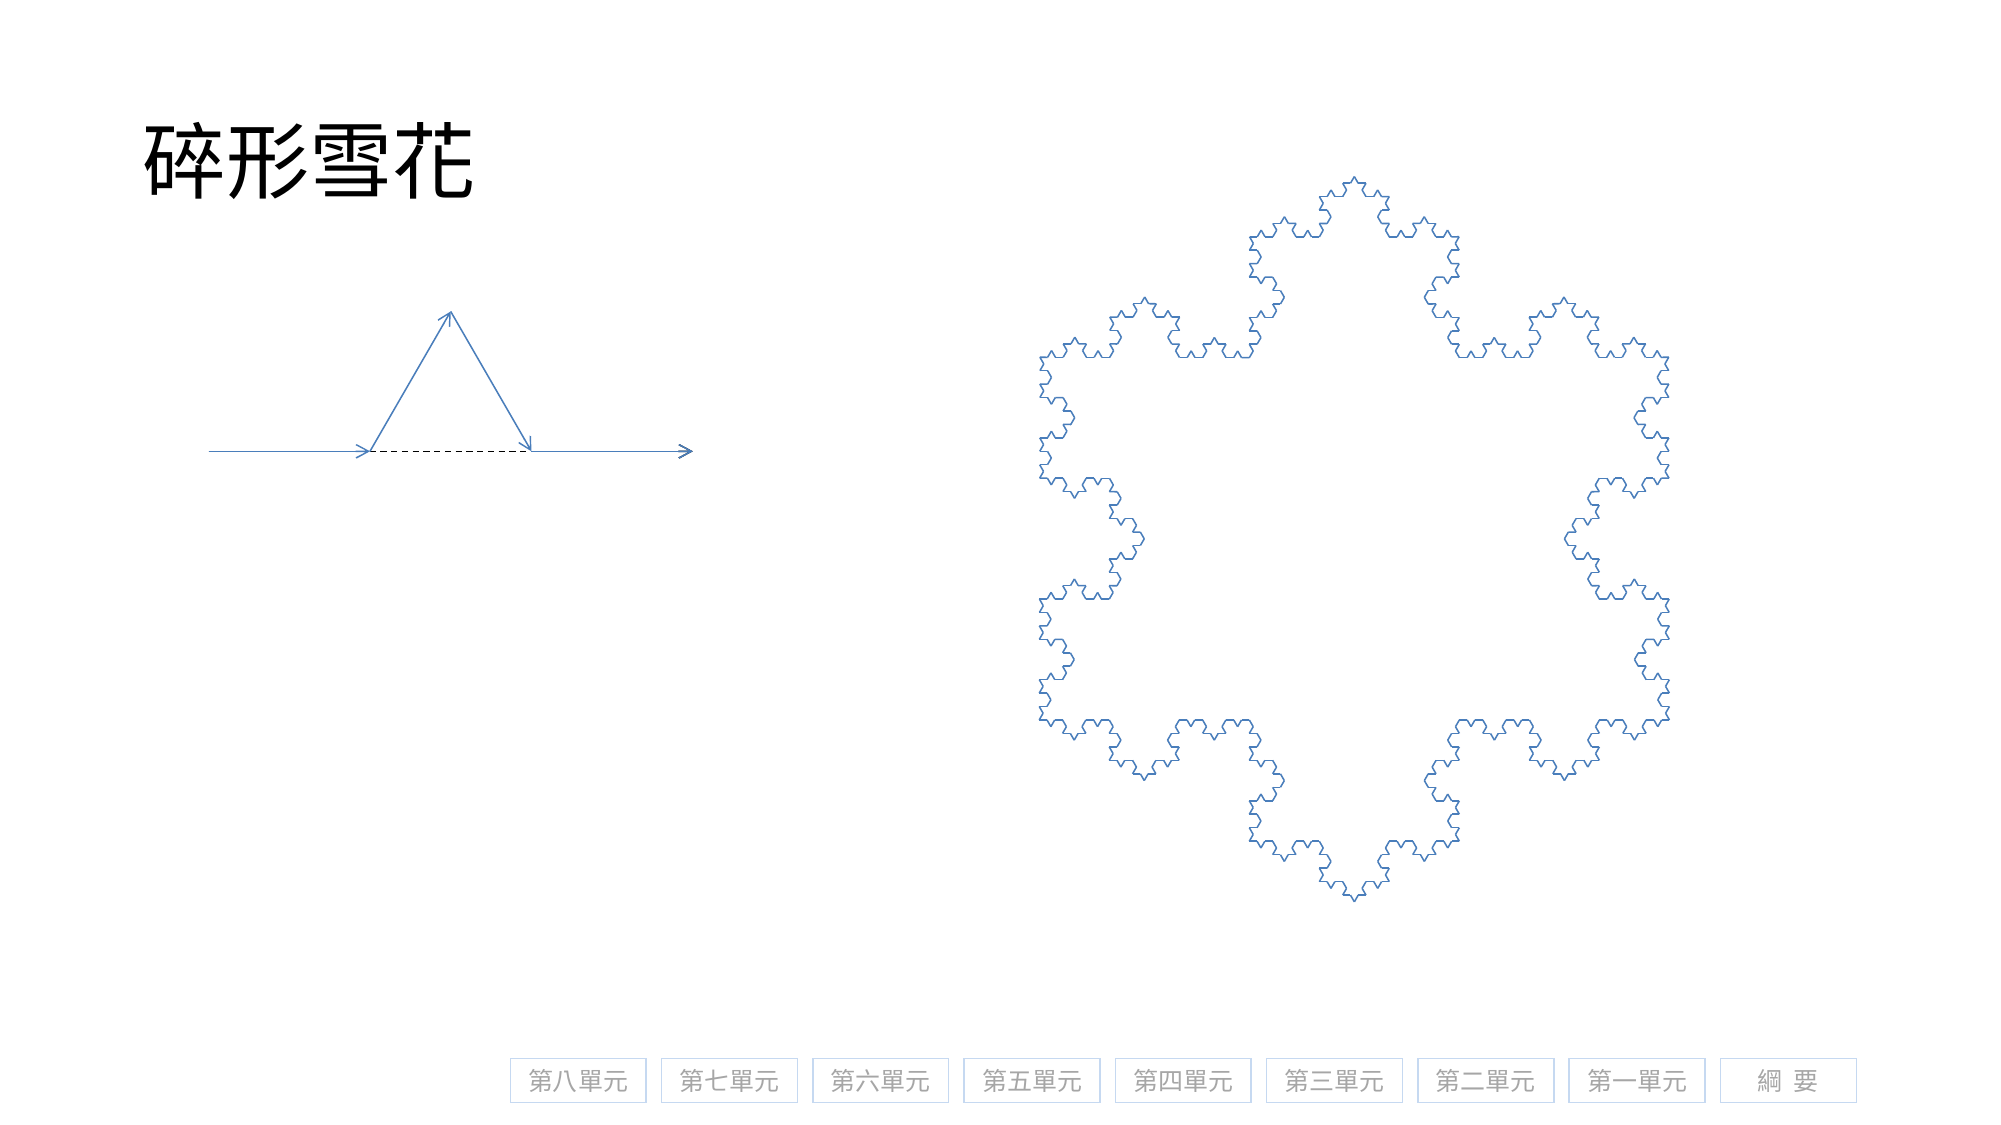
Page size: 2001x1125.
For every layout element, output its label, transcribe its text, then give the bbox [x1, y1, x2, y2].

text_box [1291, 223, 1297, 231]
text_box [1134, 300, 1140, 308]
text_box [1400, 229, 1406, 238]
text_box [1455, 343, 1460, 352]
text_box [1097, 592, 1102, 600]
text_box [1109, 323, 1114, 331]
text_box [1595, 504, 1600, 513]
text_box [1051, 430, 1056, 439]
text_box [1272, 766, 1277, 775]
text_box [1641, 665, 1647, 674]
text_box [1040, 622, 1046, 630]
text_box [1665, 625, 1670, 633]
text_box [1443, 760, 1448, 768]
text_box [1320, 221, 1326, 228]
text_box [1447, 310, 1452, 318]
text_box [1260, 793, 1266, 801]
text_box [1587, 551, 1592, 560]
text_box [1641, 424, 1646, 432]
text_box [1079, 729, 1085, 737]
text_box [1050, 592, 1056, 600]
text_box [1219, 729, 1225, 737]
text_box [1175, 746, 1180, 754]
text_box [1663, 608, 1668, 617]
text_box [208, 311, 694, 452]
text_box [1041, 380, 1046, 388]
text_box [1272, 847, 1277, 855]
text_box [1173, 327, 1178, 335]
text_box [1108, 726, 1114, 734]
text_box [1204, 340, 1209, 348]
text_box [1540, 310, 1545, 318]
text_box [1554, 300, 1559, 308]
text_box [1664, 464, 1670, 472]
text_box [1431, 786, 1437, 795]
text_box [1662, 447, 1668, 455]
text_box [1594, 343, 1600, 351]
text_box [1303, 840, 1308, 849]
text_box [1583, 760, 1588, 768]
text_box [1657, 672, 1662, 680]
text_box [1431, 223, 1437, 231]
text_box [1453, 810, 1458, 818]
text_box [1595, 746, 1600, 754]
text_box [1040, 704, 1046, 711]
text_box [1528, 323, 1534, 331]
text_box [1653, 639, 1658, 647]
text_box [1081, 585, 1087, 593]
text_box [1152, 303, 1157, 311]
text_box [1639, 487, 1645, 496]
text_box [1361, 182, 1367, 191]
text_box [1120, 551, 1126, 560]
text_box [1455, 827, 1460, 835]
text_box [1342, 888, 1347, 896]
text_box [1455, 746, 1460, 754]
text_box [1062, 404, 1068, 412]
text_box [1622, 726, 1627, 734]
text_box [1175, 343, 1180, 351]
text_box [1656, 430, 1662, 439]
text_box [1251, 259, 1256, 268]
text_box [1663, 689, 1668, 697]
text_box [1453, 729, 1458, 737]
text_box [1326, 881, 1332, 889]
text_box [1429, 851, 1435, 859]
text_box 碎形雪花 [127, 101, 491, 217]
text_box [1038, 686, 1044, 694]
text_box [1455, 263, 1460, 271]
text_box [1307, 229, 1312, 238]
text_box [1653, 477, 1658, 486]
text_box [1132, 766, 1137, 775]
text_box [1062, 726, 1067, 734]
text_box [1359, 891, 1365, 899]
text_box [1110, 743, 1116, 751]
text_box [1610, 350, 1615, 358]
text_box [1653, 719, 1659, 727]
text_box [1093, 719, 1098, 727]
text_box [1319, 203, 1324, 211]
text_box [1221, 343, 1227, 352]
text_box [1447, 793, 1452, 801]
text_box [1641, 585, 1647, 593]
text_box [1047, 397, 1052, 405]
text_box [1377, 189, 1382, 197]
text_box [1466, 719, 1472, 727]
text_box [1256, 276, 1262, 285]
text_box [1429, 770, 1435, 778]
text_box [1256, 760, 1262, 768]
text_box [1289, 851, 1295, 859]
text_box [1552, 766, 1557, 775]
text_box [1453, 246, 1458, 254]
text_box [1248, 807, 1254, 815]
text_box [1111, 326, 1116, 335]
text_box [1080, 488, 1085, 496]
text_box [1623, 340, 1629, 348]
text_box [1344, 179, 1349, 187]
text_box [1470, 350, 1476, 358]
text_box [1093, 477, 1099, 486]
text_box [1639, 729, 1645, 737]
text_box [1046, 639, 1052, 647]
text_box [1167, 310, 1173, 318]
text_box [1429, 286, 1435, 295]
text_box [1443, 840, 1448, 849]
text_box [1624, 582, 1629, 590]
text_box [1064, 582, 1069, 590]
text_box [1097, 350, 1103, 358]
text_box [1190, 350, 1196, 358]
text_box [1108, 746, 1114, 754]
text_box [1385, 223, 1390, 231]
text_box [1536, 760, 1542, 768]
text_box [1431, 303, 1437, 311]
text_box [1163, 760, 1168, 768]
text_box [1173, 729, 1178, 737]
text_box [1186, 719, 1192, 727]
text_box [1383, 851, 1388, 859]
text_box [1482, 726, 1487, 734]
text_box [1237, 350, 1242, 358]
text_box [1583, 518, 1588, 526]
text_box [1665, 706, 1670, 714]
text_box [1250, 743, 1256, 751]
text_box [1121, 310, 1126, 318]
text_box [1064, 340, 1070, 348]
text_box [1530, 341, 1536, 348]
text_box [1051, 350, 1056, 358]
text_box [1108, 565, 1114, 573]
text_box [1260, 229, 1266, 238]
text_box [1570, 770, 1575, 778]
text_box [1610, 592, 1616, 600]
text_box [1595, 585, 1600, 593]
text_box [1662, 367, 1668, 375]
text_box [1531, 743, 1536, 751]
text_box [1256, 840, 1262, 849]
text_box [1149, 770, 1155, 778]
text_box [1414, 219, 1419, 227]
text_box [1274, 219, 1279, 227]
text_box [1593, 488, 1598, 496]
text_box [1320, 864, 1326, 872]
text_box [1385, 867, 1390, 876]
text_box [1639, 649, 1645, 657]
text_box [1641, 343, 1646, 351]
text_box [1664, 383, 1670, 392]
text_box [1639, 407, 1644, 415]
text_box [1571, 303, 1576, 311]
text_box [1453, 327, 1458, 335]
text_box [1062, 484, 1067, 492]
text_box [1606, 477, 1612, 486]
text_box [1202, 726, 1207, 734]
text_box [1109, 484, 1114, 492]
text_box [1396, 840, 1402, 849]
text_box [1484, 340, 1489, 348]
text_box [1064, 420, 1070, 429]
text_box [1412, 847, 1417, 855]
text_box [1116, 518, 1122, 526]
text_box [1046, 719, 1052, 727]
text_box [1513, 719, 1518, 727]
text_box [1443, 276, 1448, 285]
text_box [1593, 568, 1598, 576]
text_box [1132, 525, 1137, 533]
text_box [1111, 501, 1116, 509]
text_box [1383, 206, 1388, 214]
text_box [1517, 350, 1522, 358]
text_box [1622, 484, 1627, 492]
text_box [1082, 343, 1087, 351]
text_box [1592, 326, 1598, 335]
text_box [1447, 229, 1452, 238]
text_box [1653, 397, 1658, 405]
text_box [1233, 719, 1238, 727]
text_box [1319, 847, 1324, 855]
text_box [1330, 189, 1336, 197]
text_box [1249, 243, 1254, 251]
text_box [1656, 350, 1662, 358]
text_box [1039, 444, 1044, 452]
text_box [1116, 760, 1122, 768]
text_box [1260, 310, 1266, 318]
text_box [1039, 363, 1044, 371]
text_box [1047, 477, 1052, 486]
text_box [1039, 605, 1044, 613]
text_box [1501, 343, 1507, 352]
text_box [1373, 881, 1378, 889]
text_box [1586, 310, 1592, 318]
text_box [1529, 726, 1534, 734]
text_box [1657, 592, 1662, 600]
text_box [1274, 783, 1279, 791]
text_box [1248, 726, 1254, 734]
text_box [1050, 672, 1055, 680]
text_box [1593, 729, 1598, 737]
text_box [1499, 729, 1505, 737]
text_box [1571, 545, 1577, 553]
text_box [1606, 719, 1612, 727]
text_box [1062, 645, 1067, 654]
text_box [1272, 283, 1277, 291]
